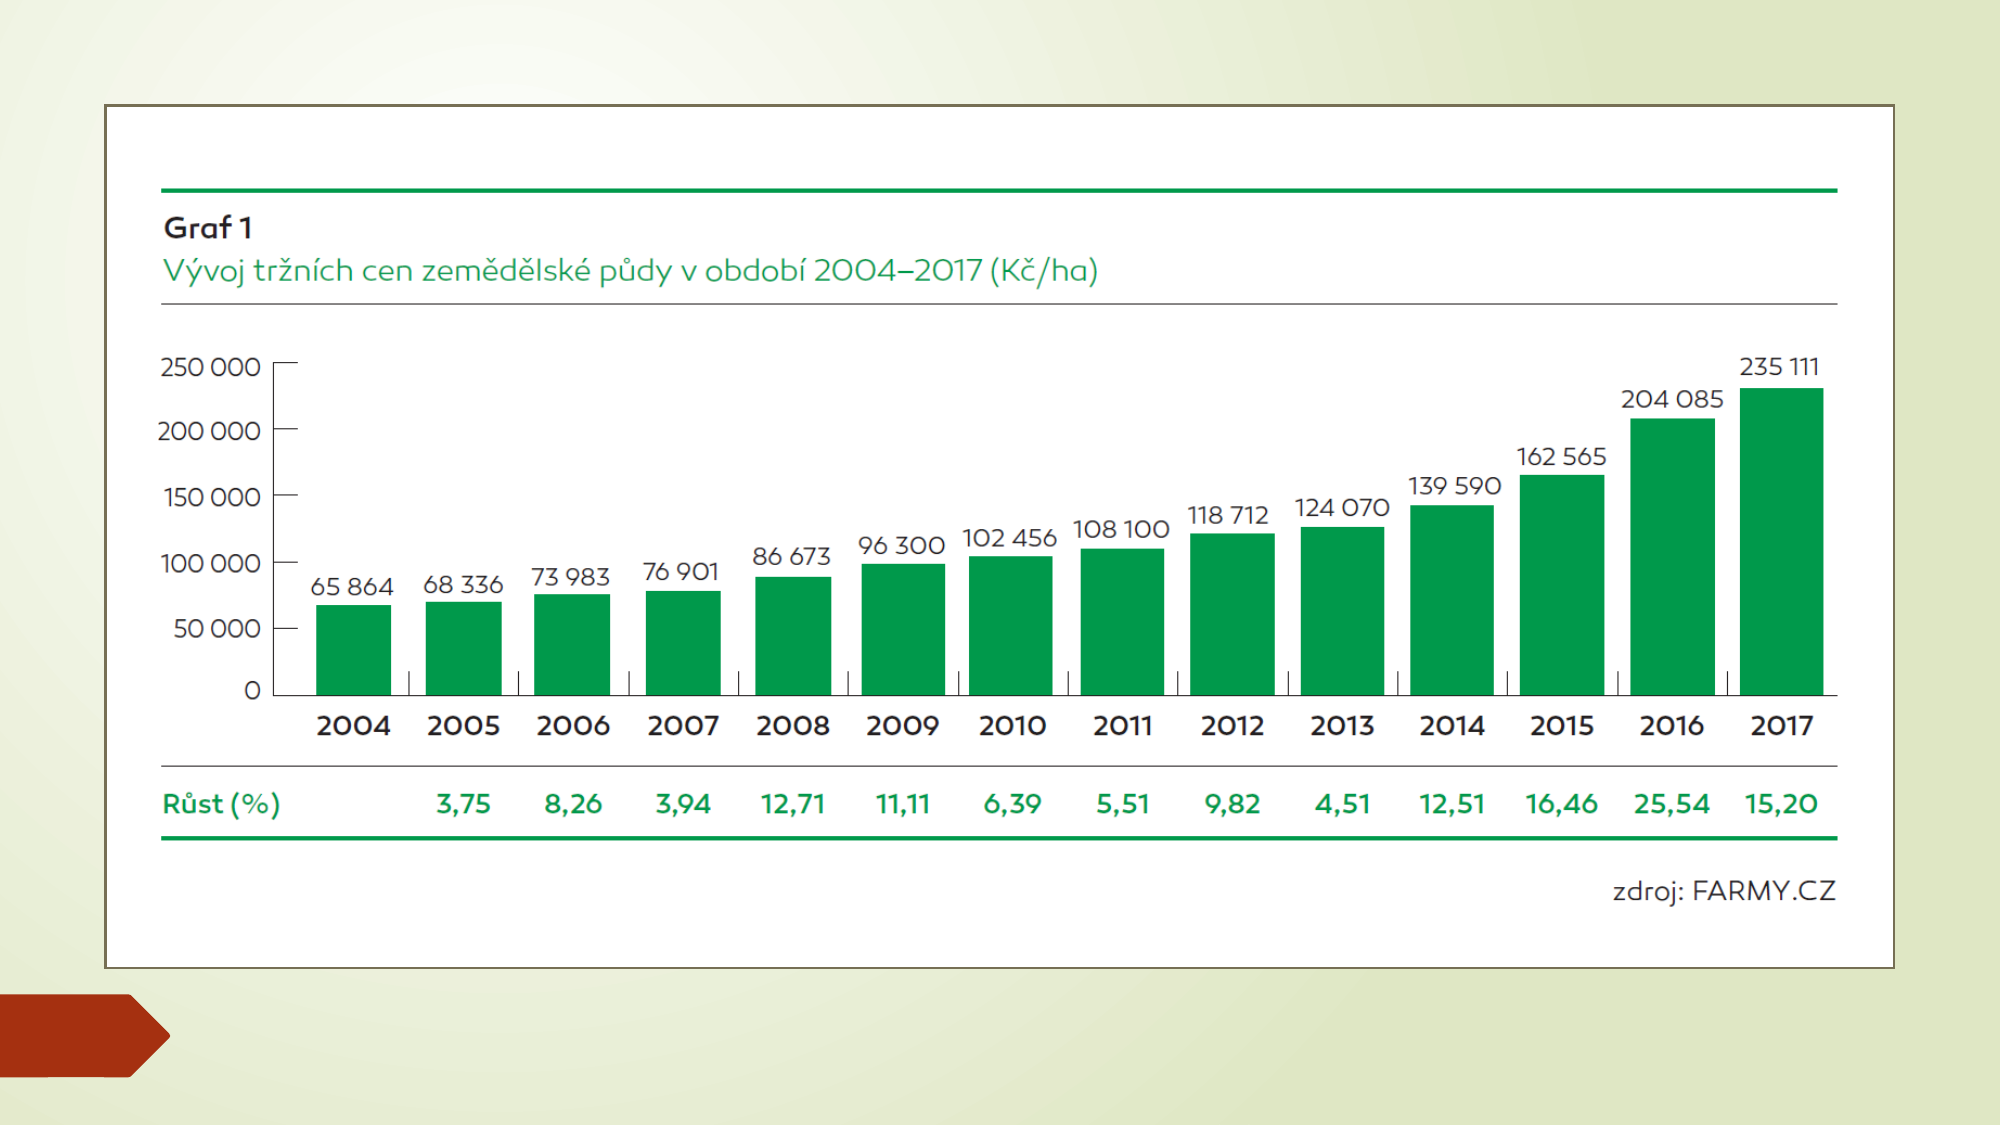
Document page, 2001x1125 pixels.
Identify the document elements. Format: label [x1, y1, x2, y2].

text_box [104, 104, 1896, 970]
text_box [0, 0, 2000, 1125]
text_box [0, 992, 172, 1079]
picture [158, 169, 1842, 910]
